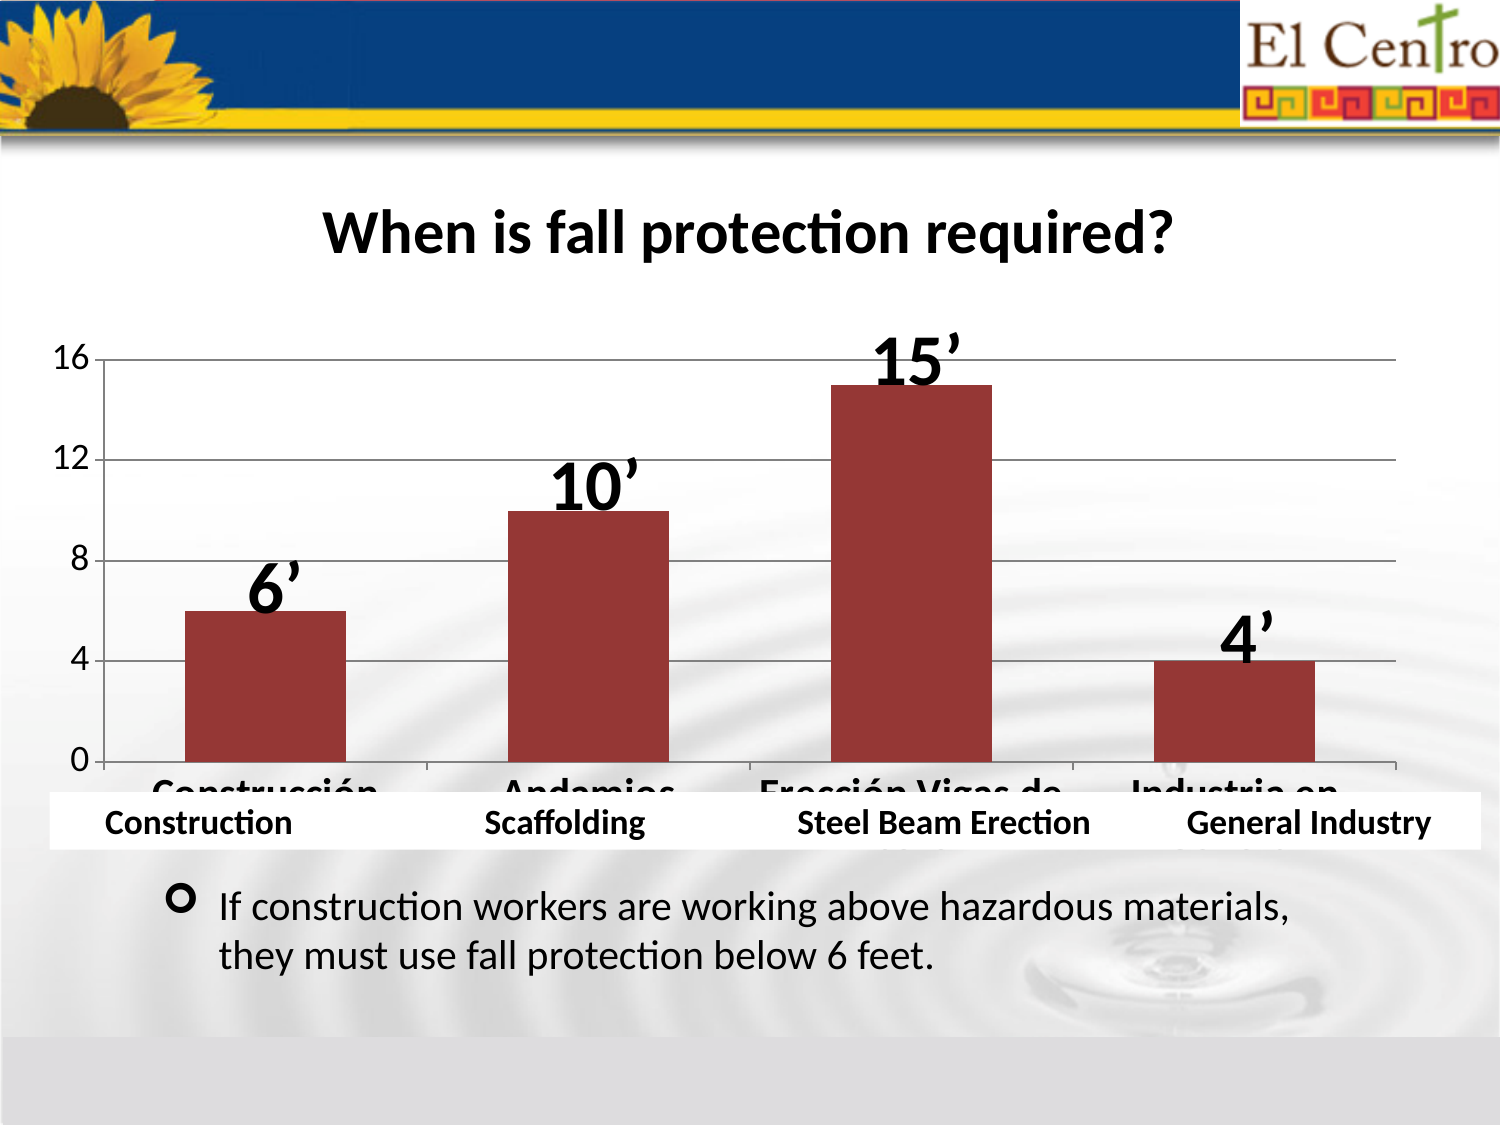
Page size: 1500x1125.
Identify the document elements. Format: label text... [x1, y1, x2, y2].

chart [24, 264, 1482, 861]
picture [0, 298, 1500, 1125]
title When is fall protection required? [0, 159, 1500, 298]
picture [0, 0, 1500, 159]
text_box If construction workers are working above hazardous materials, they must use fall protection below 6 feet. [154, 870, 1351, 986]
